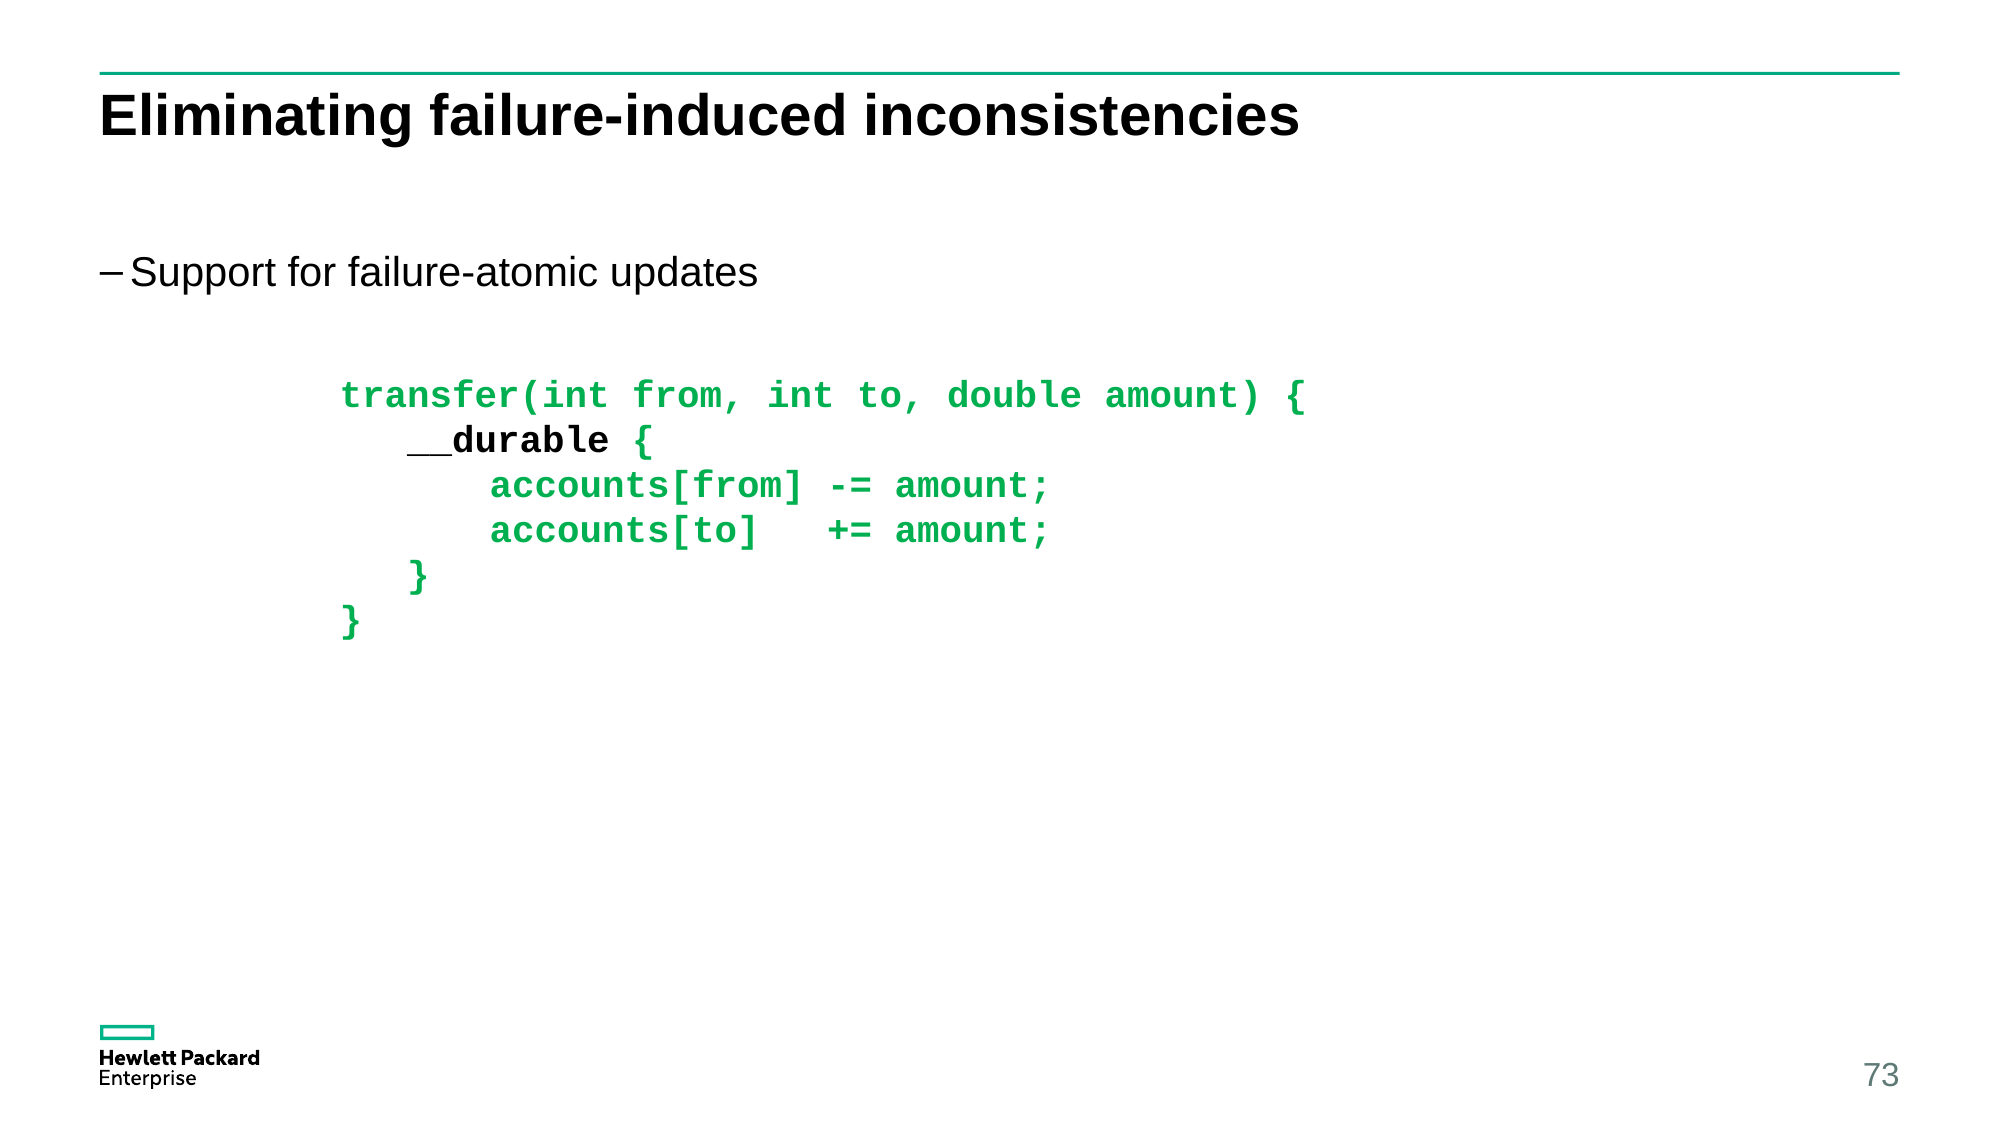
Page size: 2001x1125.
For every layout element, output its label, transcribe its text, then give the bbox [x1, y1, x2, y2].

text_box transfer(int from, int to, double amount) { __durable { accounts[from] -= amount; accounts[to] += amount; } } [137, 362, 1350, 648]
slide_number 73 [1812, 1054, 1900, 1093]
title Eliminating failure-induced inconsistencies [99, 85, 1900, 225]
list Support for failure-atomic updates [99, 249, 1900, 1000]
